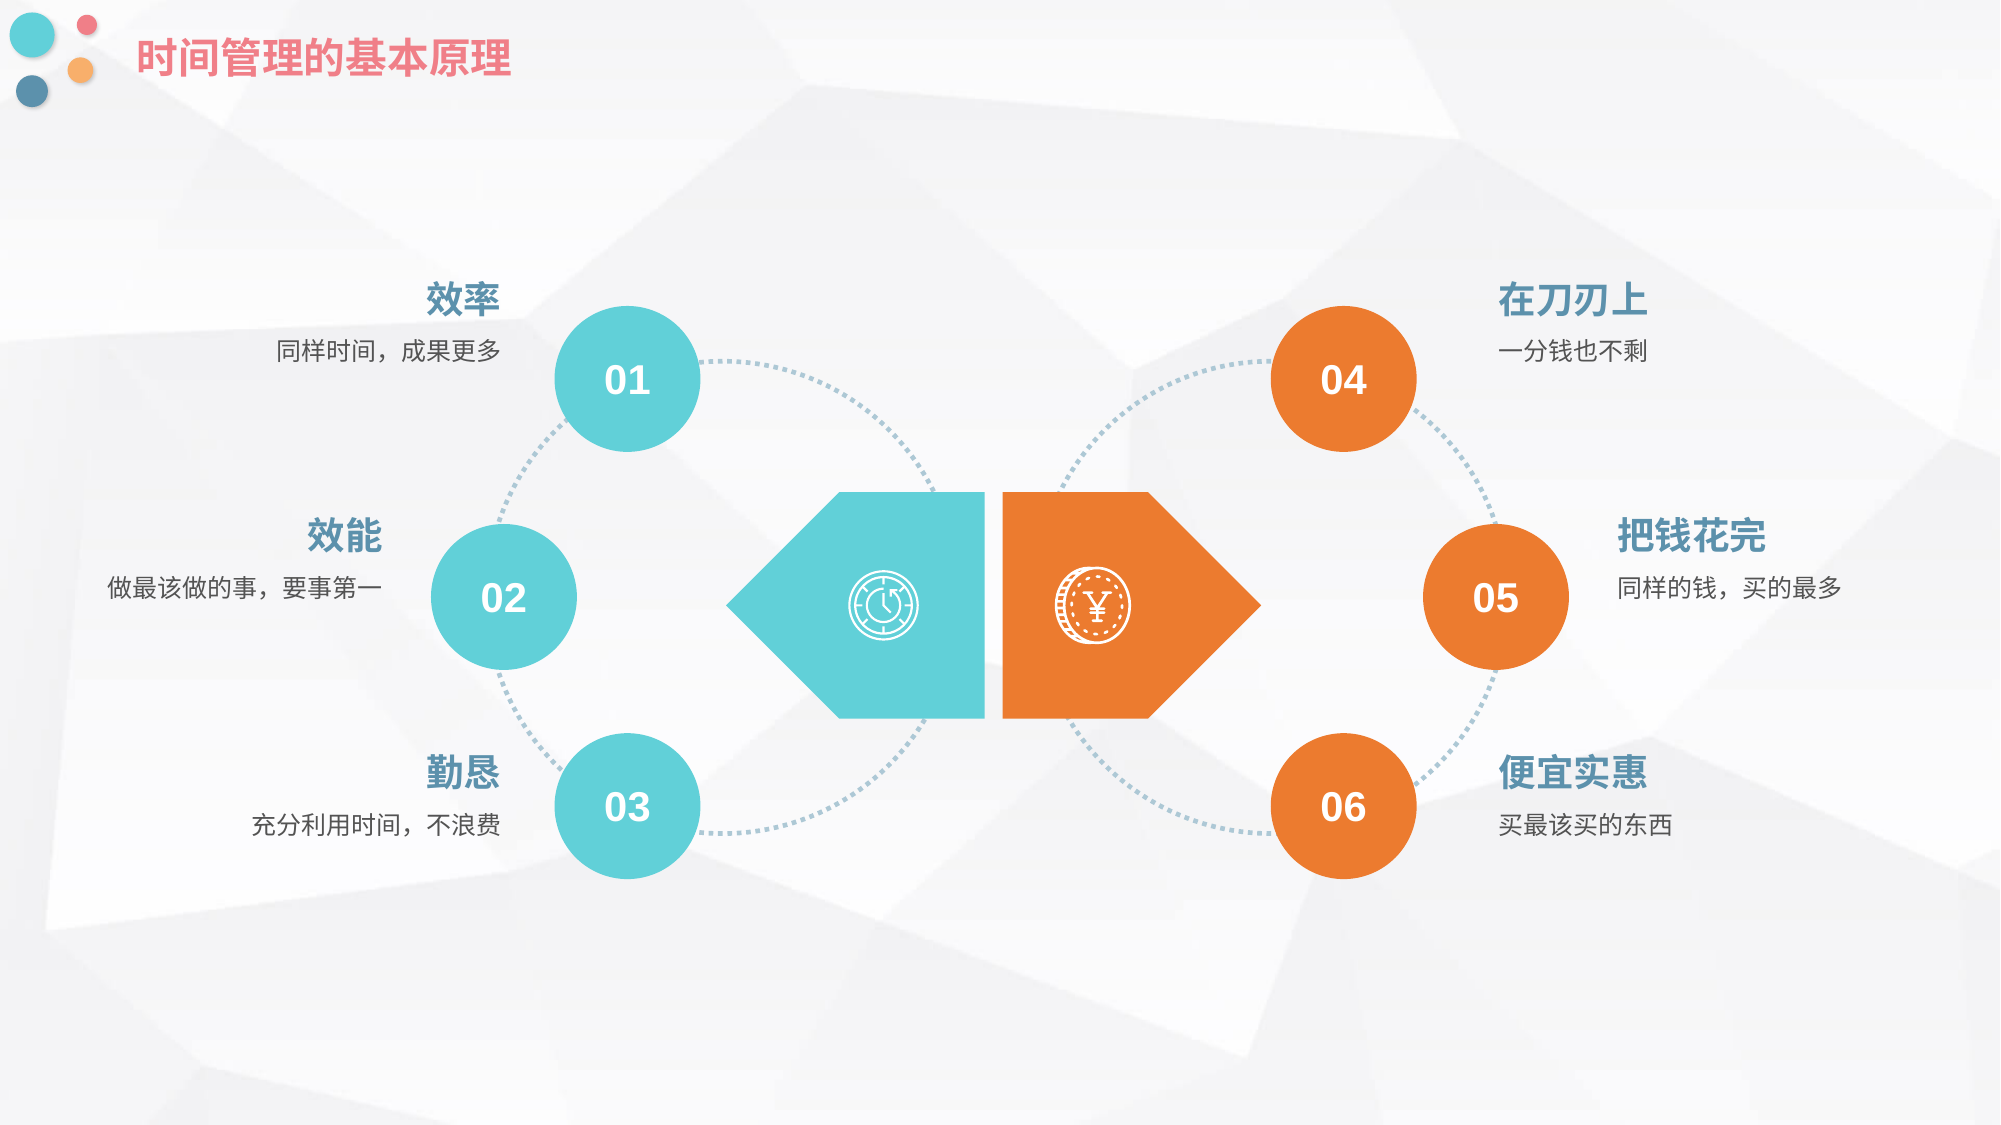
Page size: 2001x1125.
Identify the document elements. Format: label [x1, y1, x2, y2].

text_box [37, 245, 516, 844]
text_box [430, 305, 1569, 880]
picture [0, 0, 2000, 1125]
text_box [1483, 245, 1963, 844]
